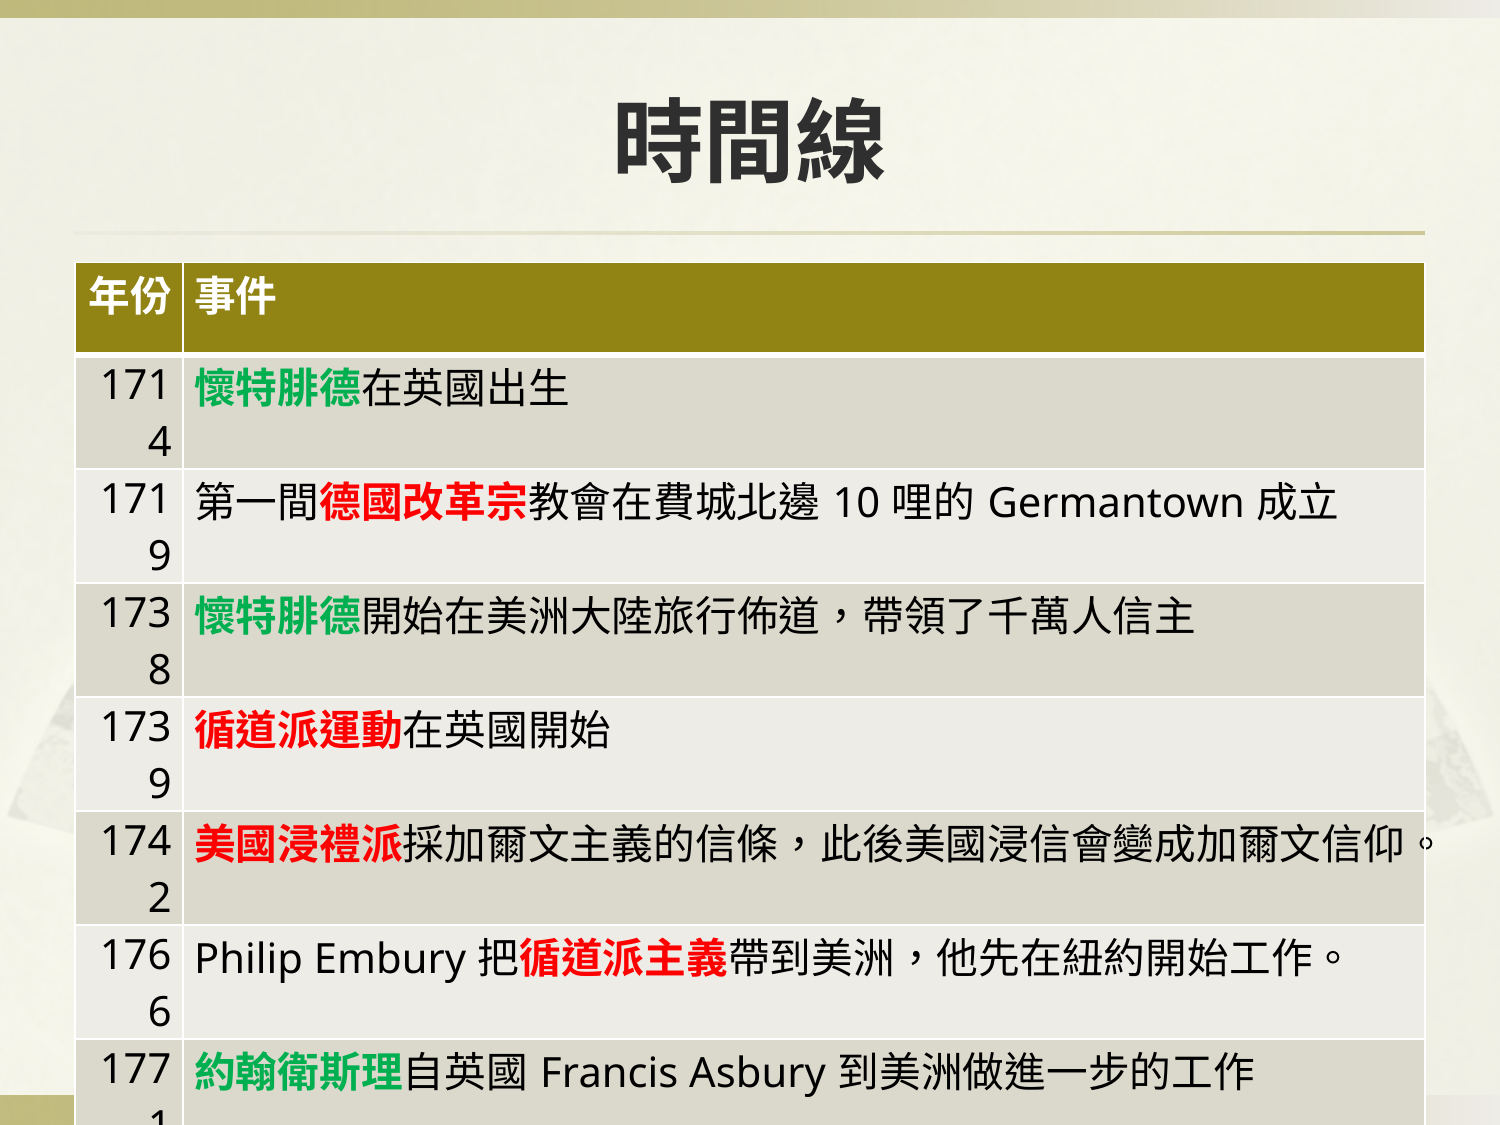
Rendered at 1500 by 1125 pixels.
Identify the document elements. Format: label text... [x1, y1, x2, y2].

table_cell 1771 [76, 1040, 182, 1125]
table_cell 1714 [76, 358, 182, 468]
table_cell 第一間德國改革宗教會在費城北邊10哩的Germantown成立 [184, 470, 1424, 582]
table_cell 懷特腓德在英國出生 [184, 358, 1424, 468]
table_cell 約翰衛斯理自英國Francis Asbury到美洲做進一步的工作 [184, 1040, 1424, 1125]
table_cell 1738 [76, 584, 182, 696]
table_cell Philip Embury把循道派主義帶到美洲，他先在紐約開始工作。 [184, 926, 1424, 1038]
table_cell 1719 [76, 470, 182, 582]
table_cell 1739 [76, 698, 182, 810]
table_cell 1742 [76, 812, 182, 924]
table_header 年份 [76, 263, 182, 352]
table_cell 循道派運動在英國開始 [184, 698, 1424, 810]
table_cell 1766 [76, 926, 182, 1038]
table_header 事件 [184, 263, 1424, 352]
table_cell 懷特腓德開始在美洲大陸旅行佈道，帶領了千萬人信主 [184, 584, 1424, 696]
table_cell 美國浸禮派採加爾文主義的信條，此後美國浸信會變成加爾文信仰。 [184, 812, 1424, 924]
title 時間線 [75, 45, 1425, 233]
